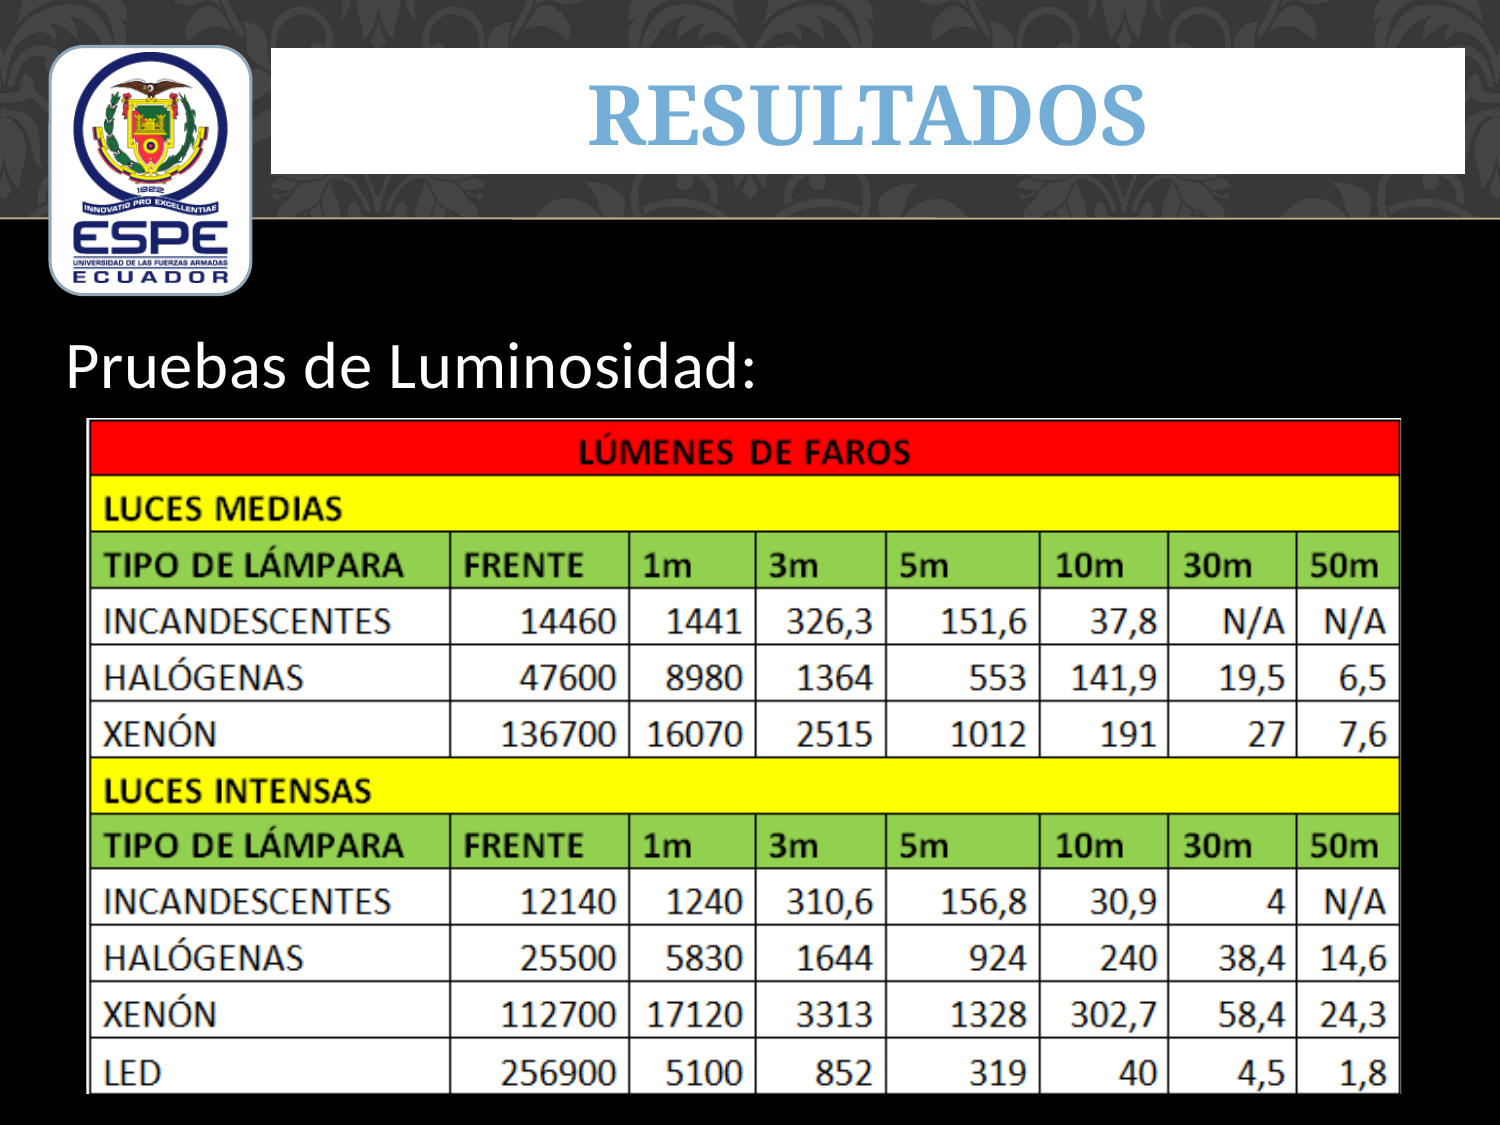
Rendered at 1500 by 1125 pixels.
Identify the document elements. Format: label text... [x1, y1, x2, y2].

text_box RESULTADOS [572, 54, 1165, 170]
title [271, 48, 1465, 174]
picture [72, 51, 229, 284]
list Pruebas de Luminosidad: [50, 314, 1376, 996]
text_box [48, 44, 253, 295]
picture [86, 418, 1402, 1094]
